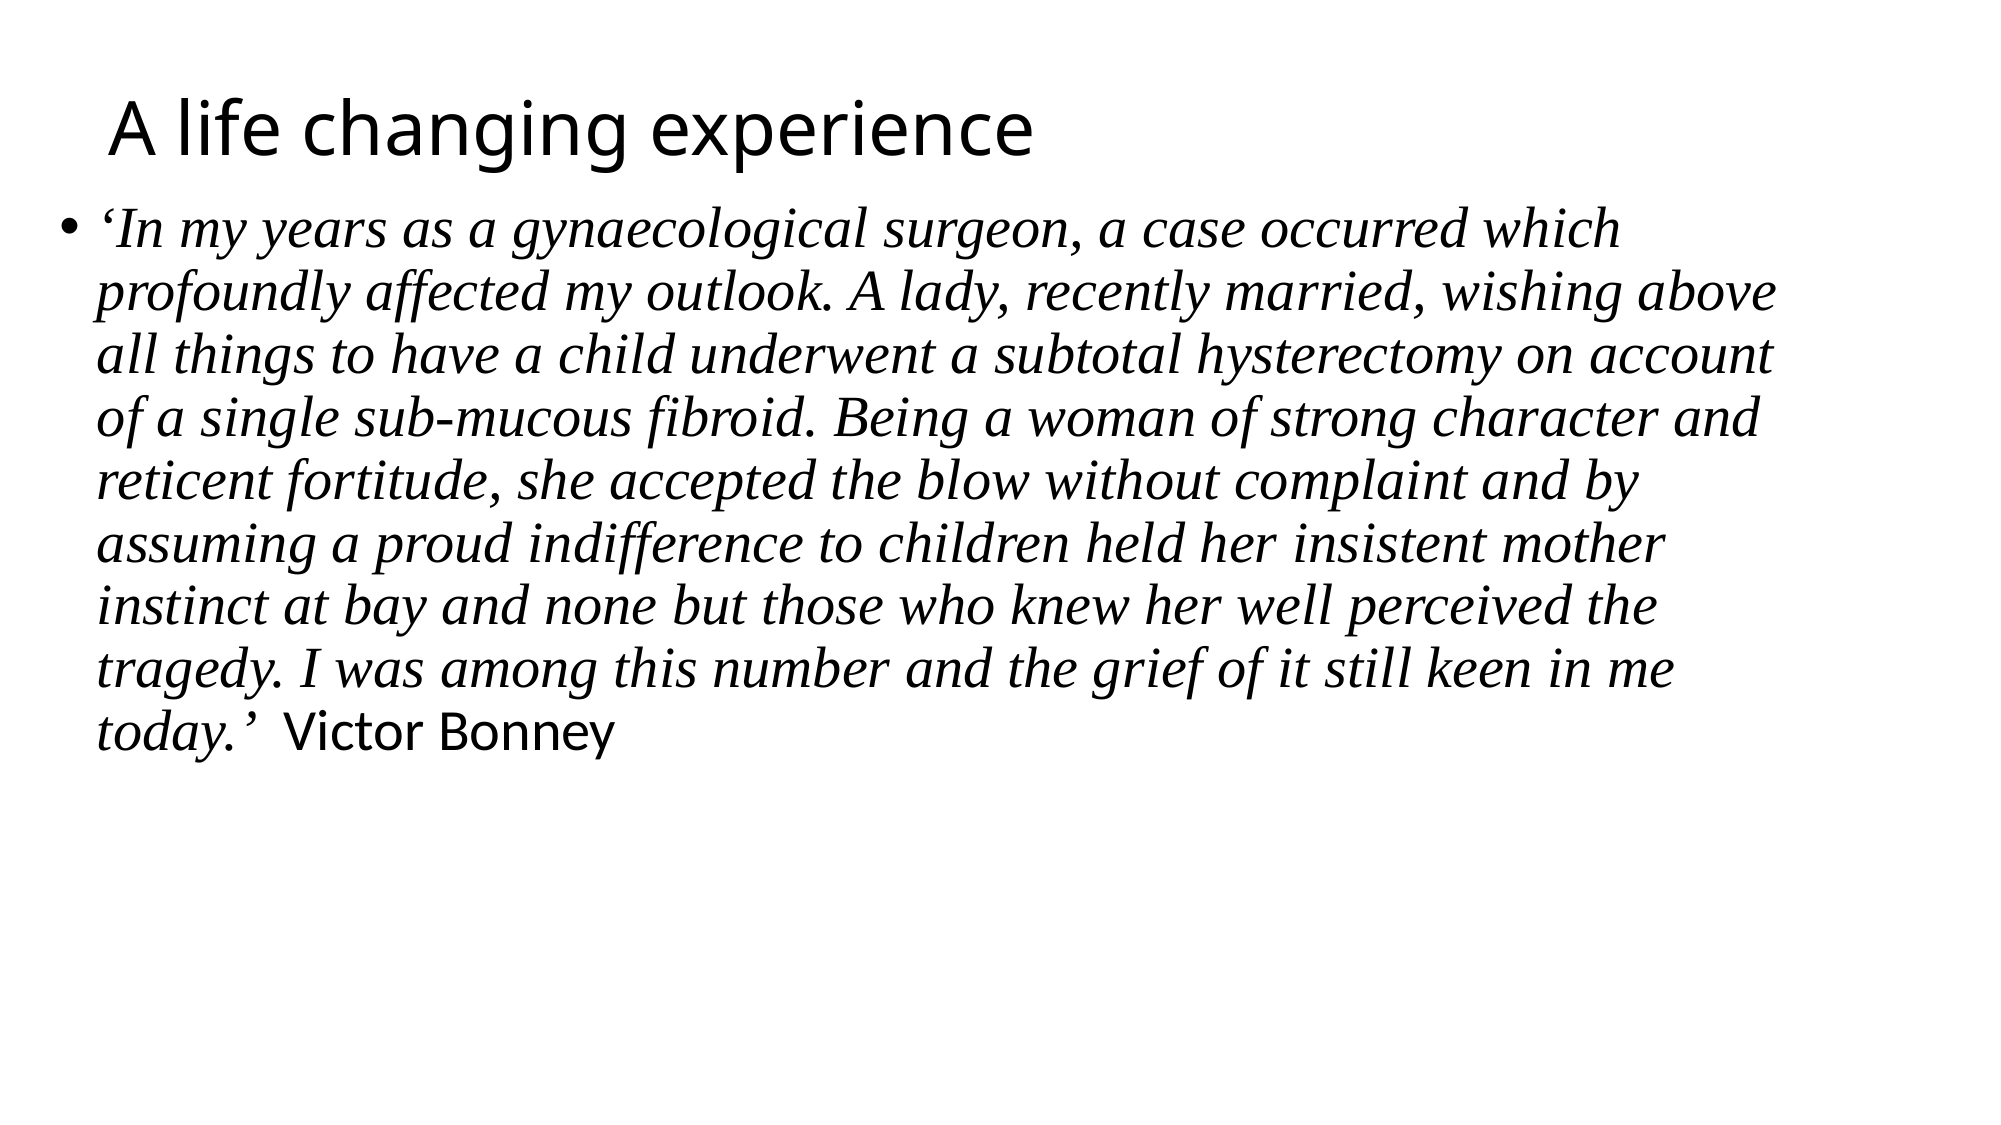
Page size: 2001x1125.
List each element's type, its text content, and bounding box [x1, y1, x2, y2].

title A life changing experience [93, 36, 1799, 190]
list ‘In my years as a gynaecological surgeon, a case occurred which profoundly affected my outlook. A lady, recently married, wishing above all things to have a child underwent a subtotal hysterectomy on account of a single sub-mucous fibroid. Being a woman of strong character and reticent fortitude, she accepted the blow without complaint and by assuming a proud indifference to children held her insistent mother instinct at bay and none but those who knew her well perceived the tragedy. I was among this number and the grief of it still keen in me today.’ Victor Bonney [44, 190, 1818, 911]
